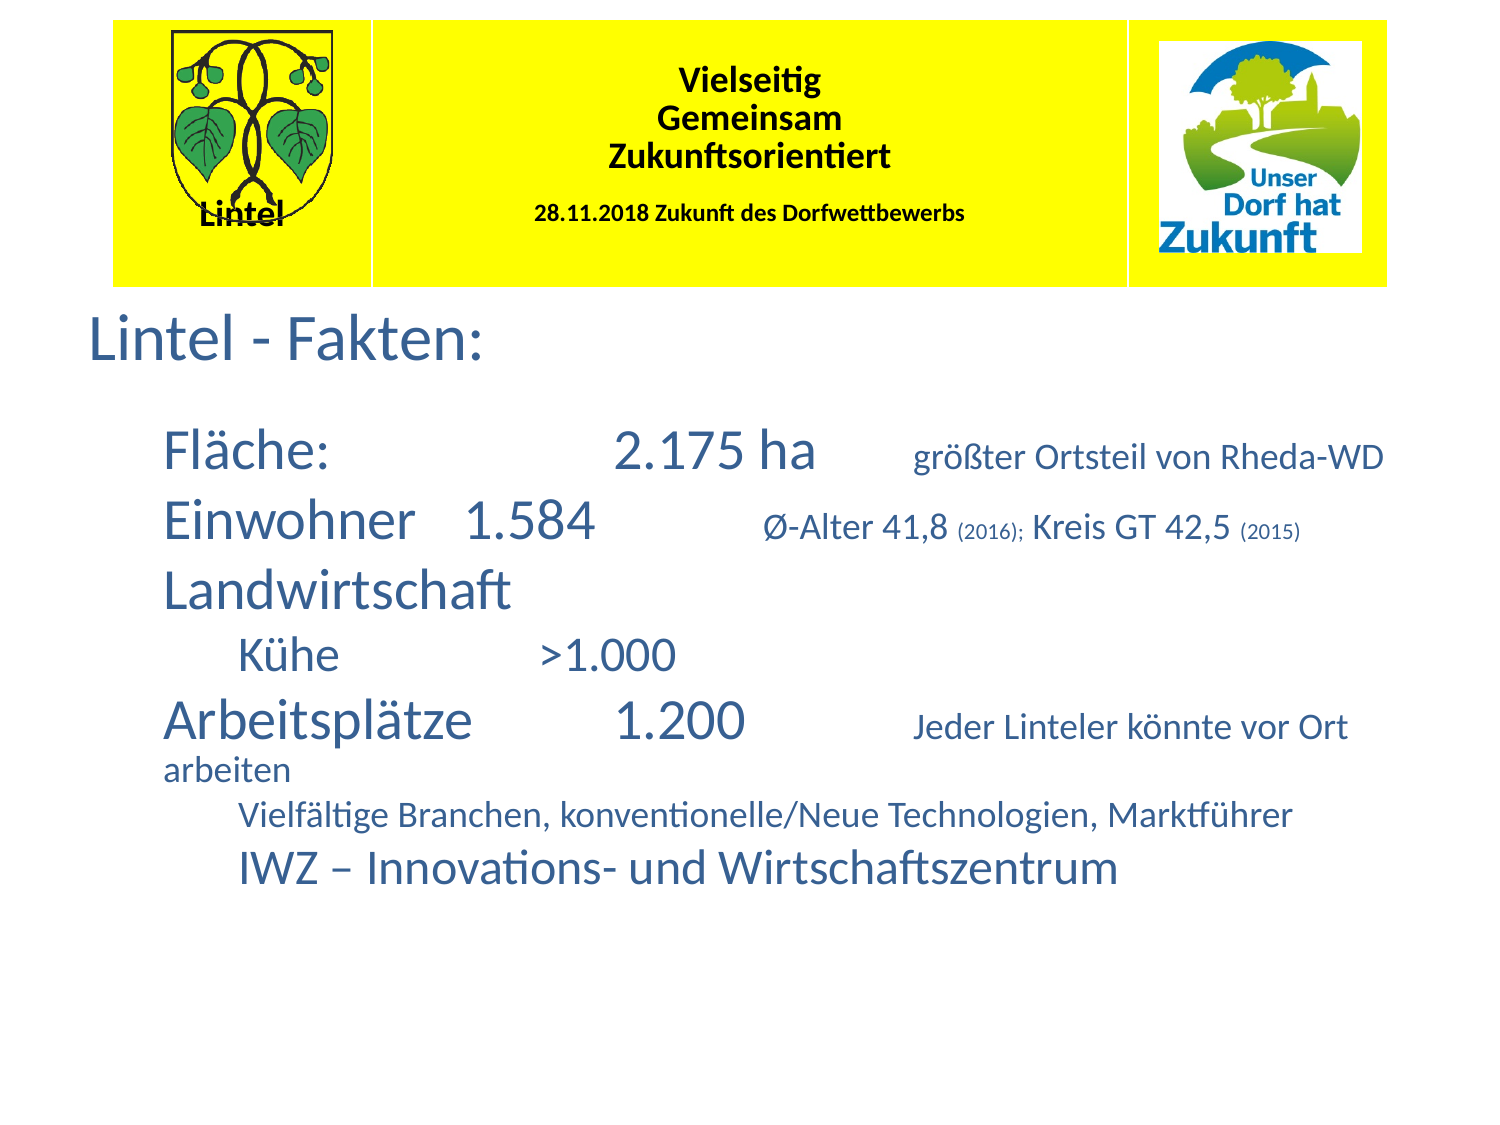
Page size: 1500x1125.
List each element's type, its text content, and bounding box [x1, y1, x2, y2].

table_header Vielseitig Gemeinsam Zukunftsorientiert 28.11.2018 Zukunft des Dorfwettbewerbs [373, 20, 1127, 287]
table_header Lintel [113, 20, 371, 287]
picture [170, 30, 333, 224]
picture [1159, 41, 1362, 254]
table_header [1129, 20, 1387, 287]
text_box Lintel - Fakten: Fläche: 2.175 ha größter Ortsteil von Rheda-WD Einwohner 1.584 Ø-Alter 41,8 (2016); Kreis GT 42,5 (2015) Landwirtschaft Kühe >1.000 Arbeitsplätze 1.200 Jeder Linteler könnte vor Ort arbeiten Vielfältige Branchen, konventionelle/Neue Technologien, Marktführer IWZ – Innovations- und Wirtschaftszentrum [73, 302, 1471, 1045]
